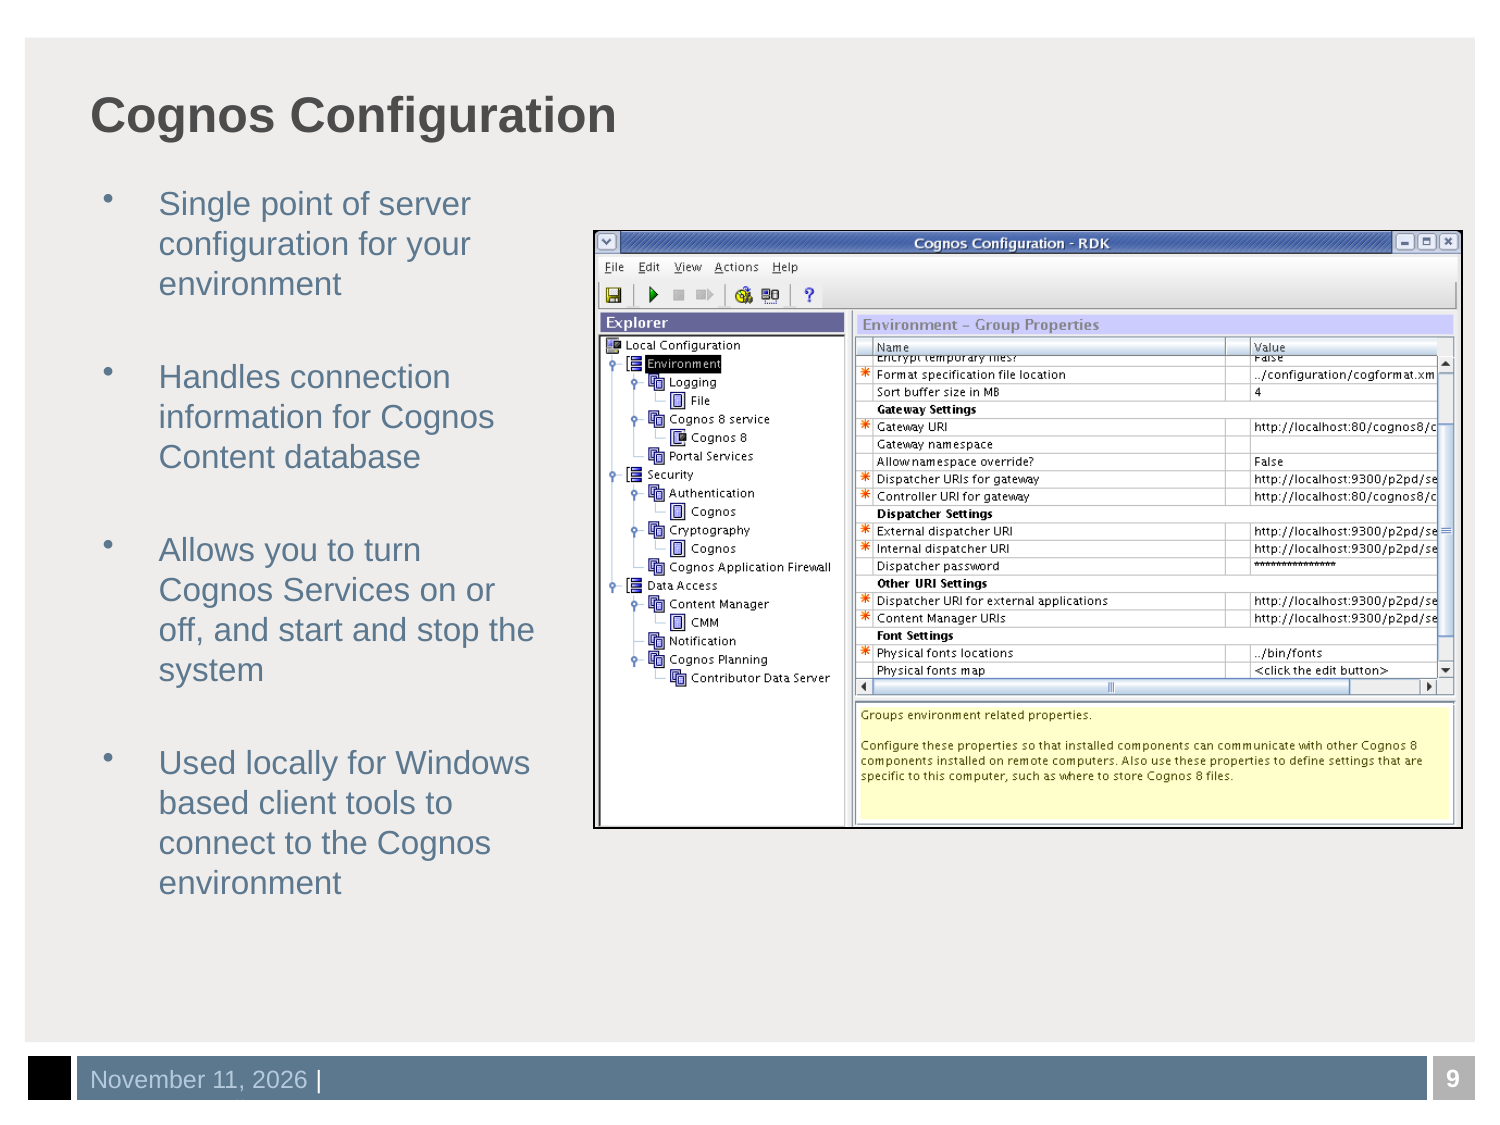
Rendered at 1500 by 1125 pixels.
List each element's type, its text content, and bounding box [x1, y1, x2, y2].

slide_number 9 [1277, 1054, 1500, 1125]
picture [594, 231, 1462, 828]
title Cognos Configuration [74, 74, 1426, 138]
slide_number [74, 1055, 563, 1125]
picture [28, 1056, 74, 1100]
picture [563, 1056, 1277, 1100]
list Single point of server configuration for your environment Handles connection information for Cognos Content database Allows you to turn Cognos Services on or off, and start and stop the system Used locally for Windows based client tools to connect to the Cognos environment [87, 174, 559, 1013]
